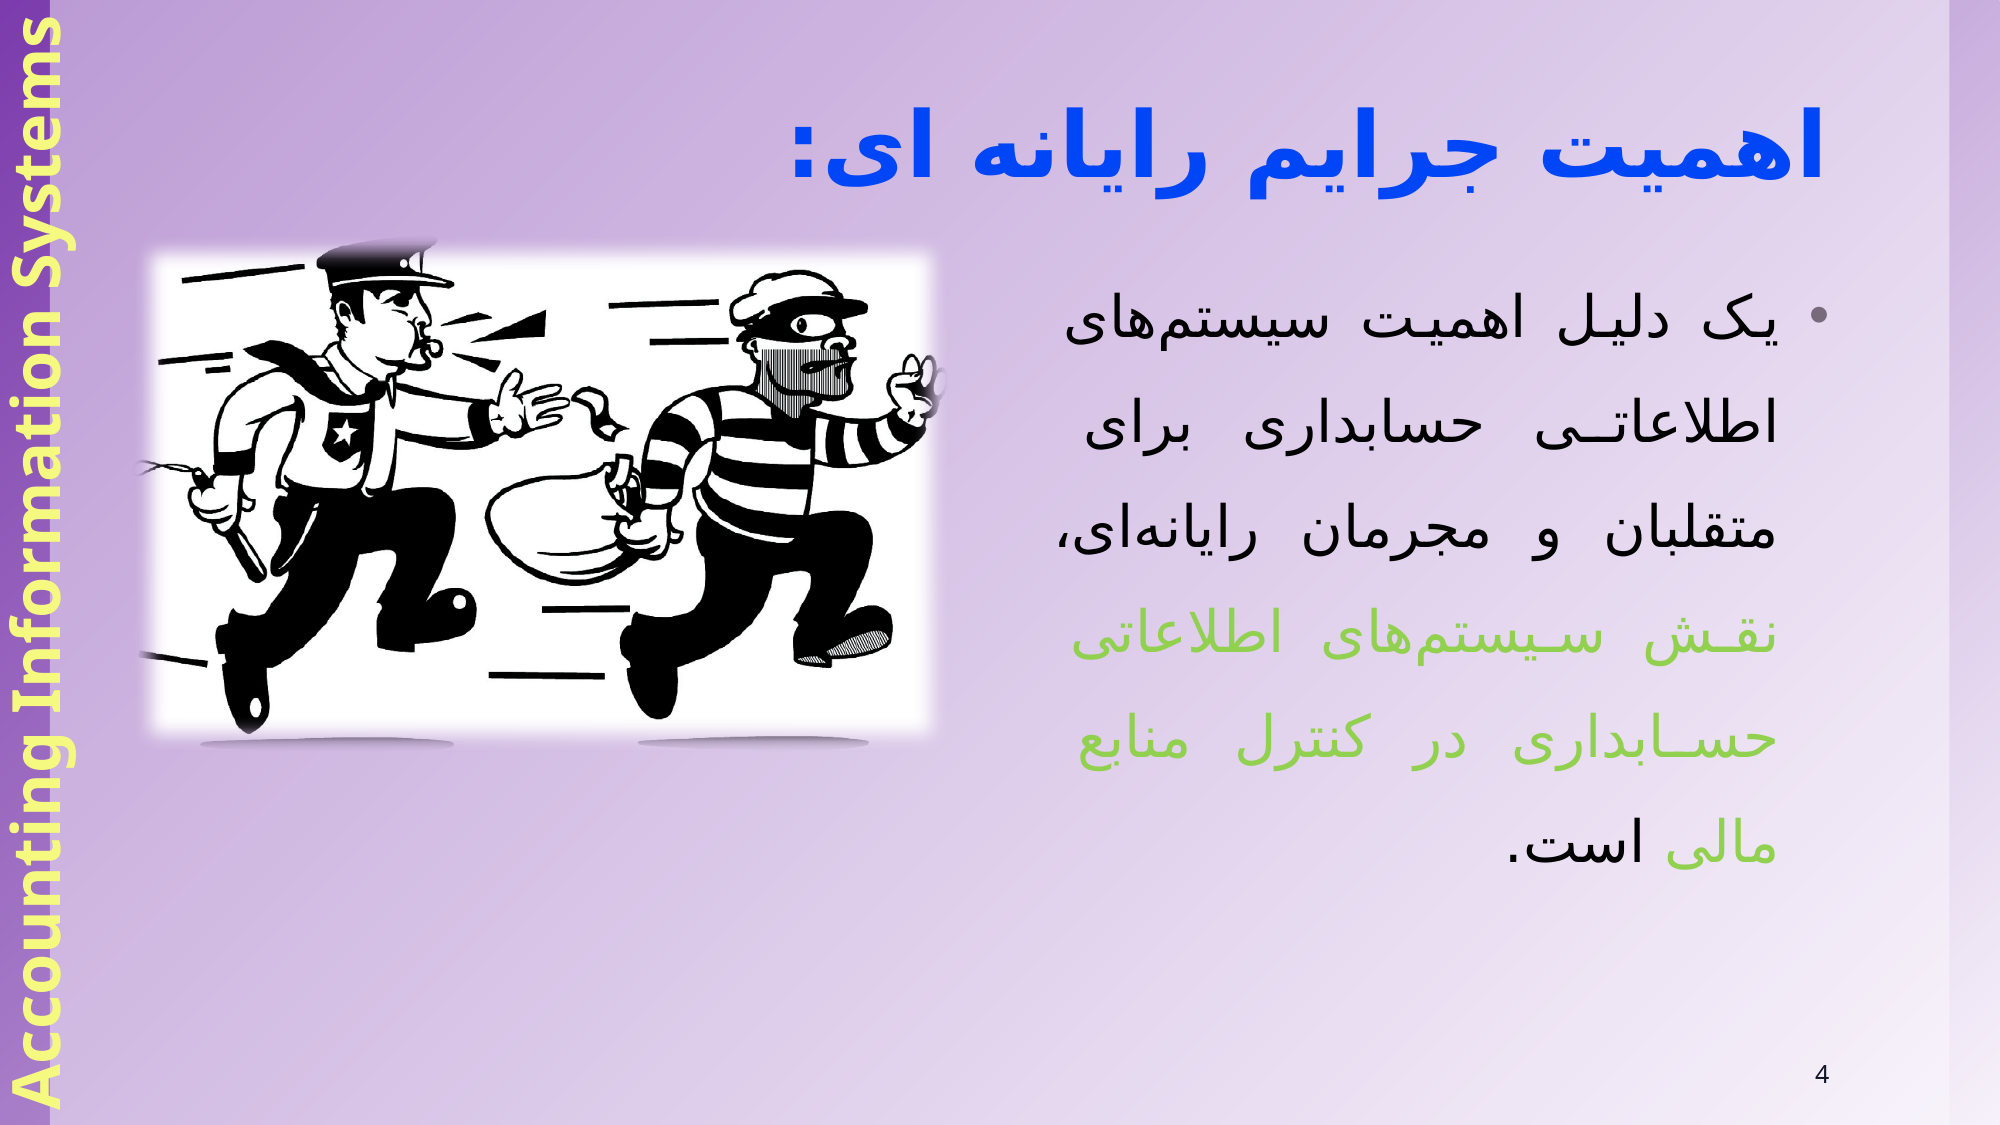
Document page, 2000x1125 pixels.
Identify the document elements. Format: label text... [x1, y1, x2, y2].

title اهمیت جرایم رایانه ای: [183, 0, 1850, 206]
list یک دلیل اهمیت سیستم‌های اطلاعاتی حسابداری برای متقلبان و مجرمان رایانه‌ای، نقش سیستم‌های اطلاعاتی حسابداری در کنترل منابع مالی است. [1033, 234, 1850, 968]
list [132, 234, 949, 752]
text_box Accounting Information Systems [0, 0, 100, 1125]
slide_number 4 [1667, 1050, 1850, 1103]
